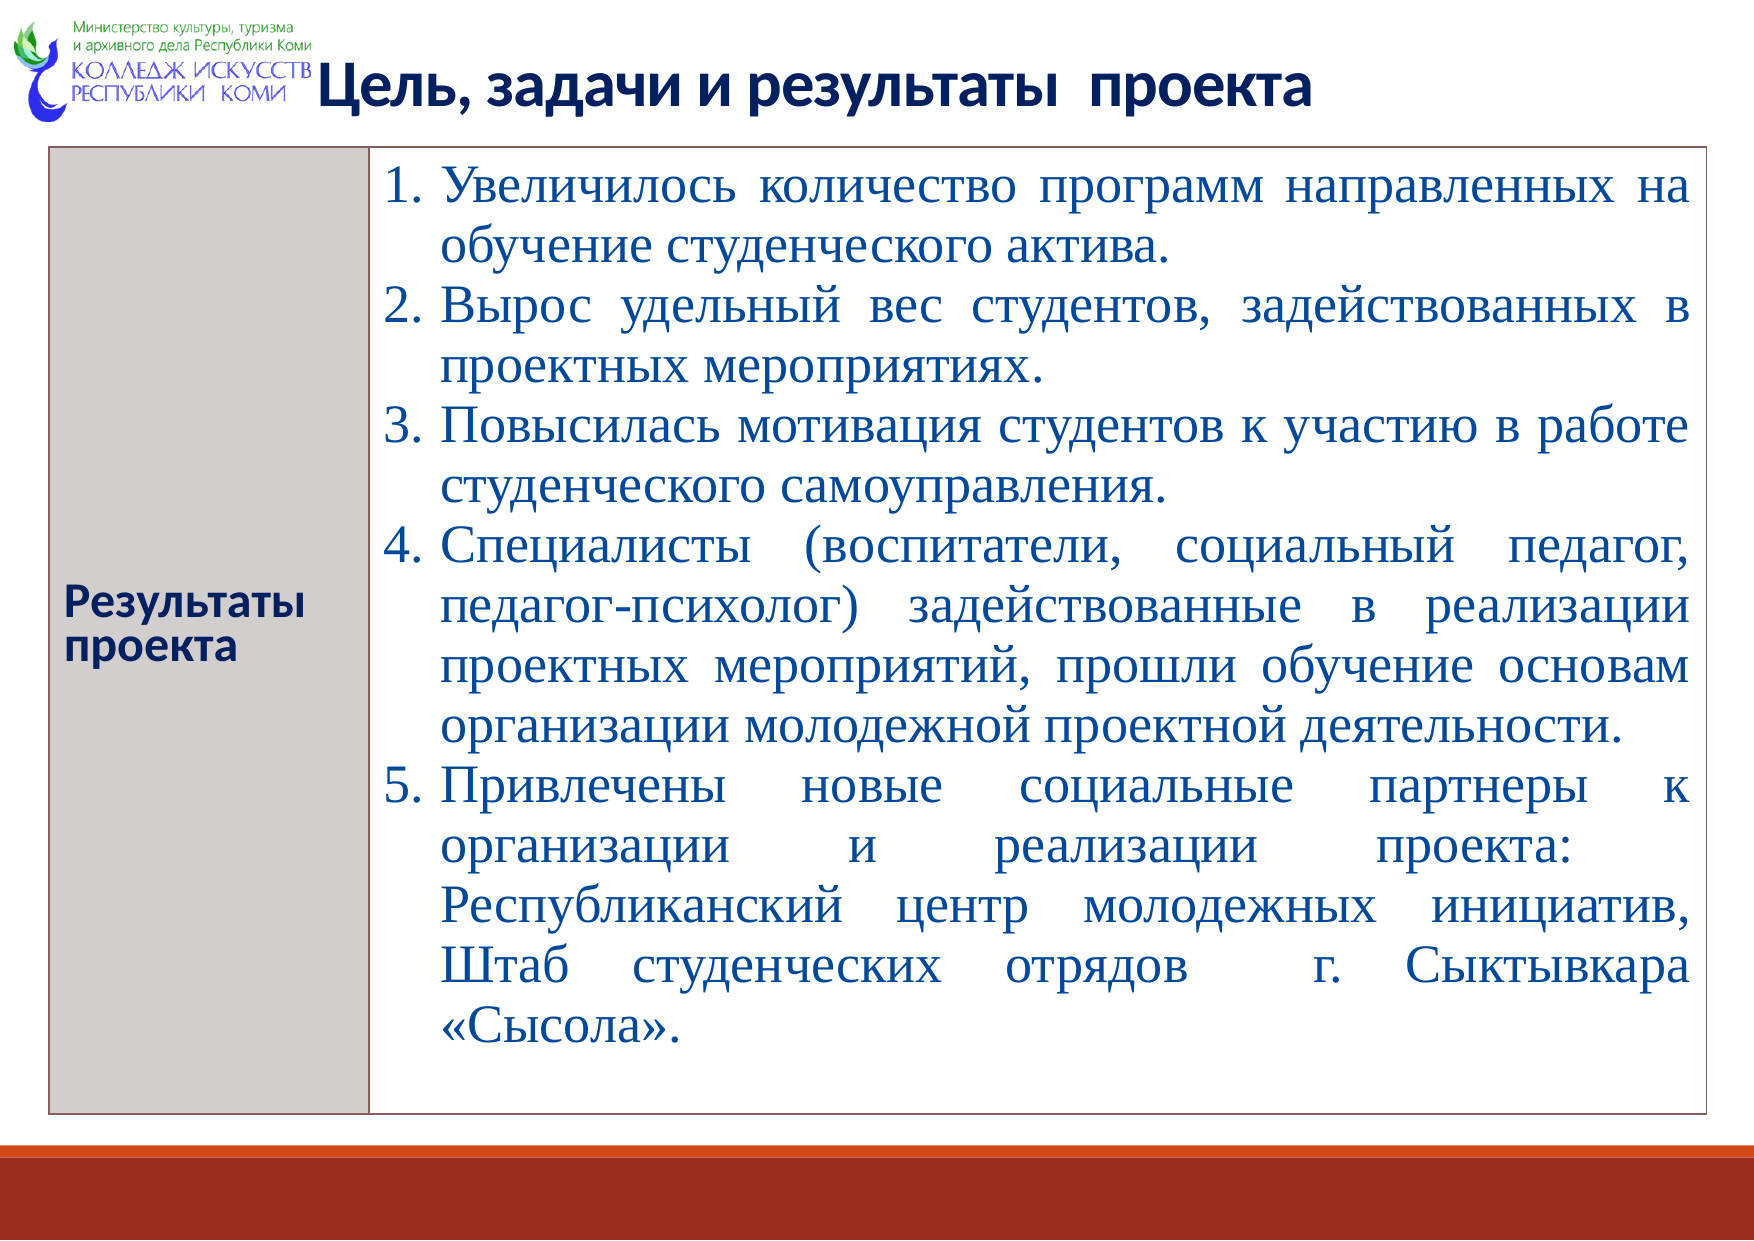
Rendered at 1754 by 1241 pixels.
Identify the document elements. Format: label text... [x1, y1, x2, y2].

picture [14, 21, 312, 123]
title Цель, задачи и результаты проекта [322, 49, 1615, 122]
table_header Увеличилось количество программ направленных на обучение студенческого актива. Вырос удельный вес студентов, задействованных в проектных мероприятиях. Повысилась мотивация студентов к участию в работе студенческого самоуправления. Специалисты (воспитатели, социальный педагог, педагог-психолог) задействованные в реализации проектных мероприятий, прошли обучение основам организации молодежной проектной деятельности. Привлечены новые социальные партнеры к организации и реализации проекта: Республиканский центр молодежных инициатив, Штаб студенческих отрядов г. Сыктывкара «Сысола». [370, 148, 1706, 1113]
table_header Результаты проекта [50, 148, 368, 1113]
